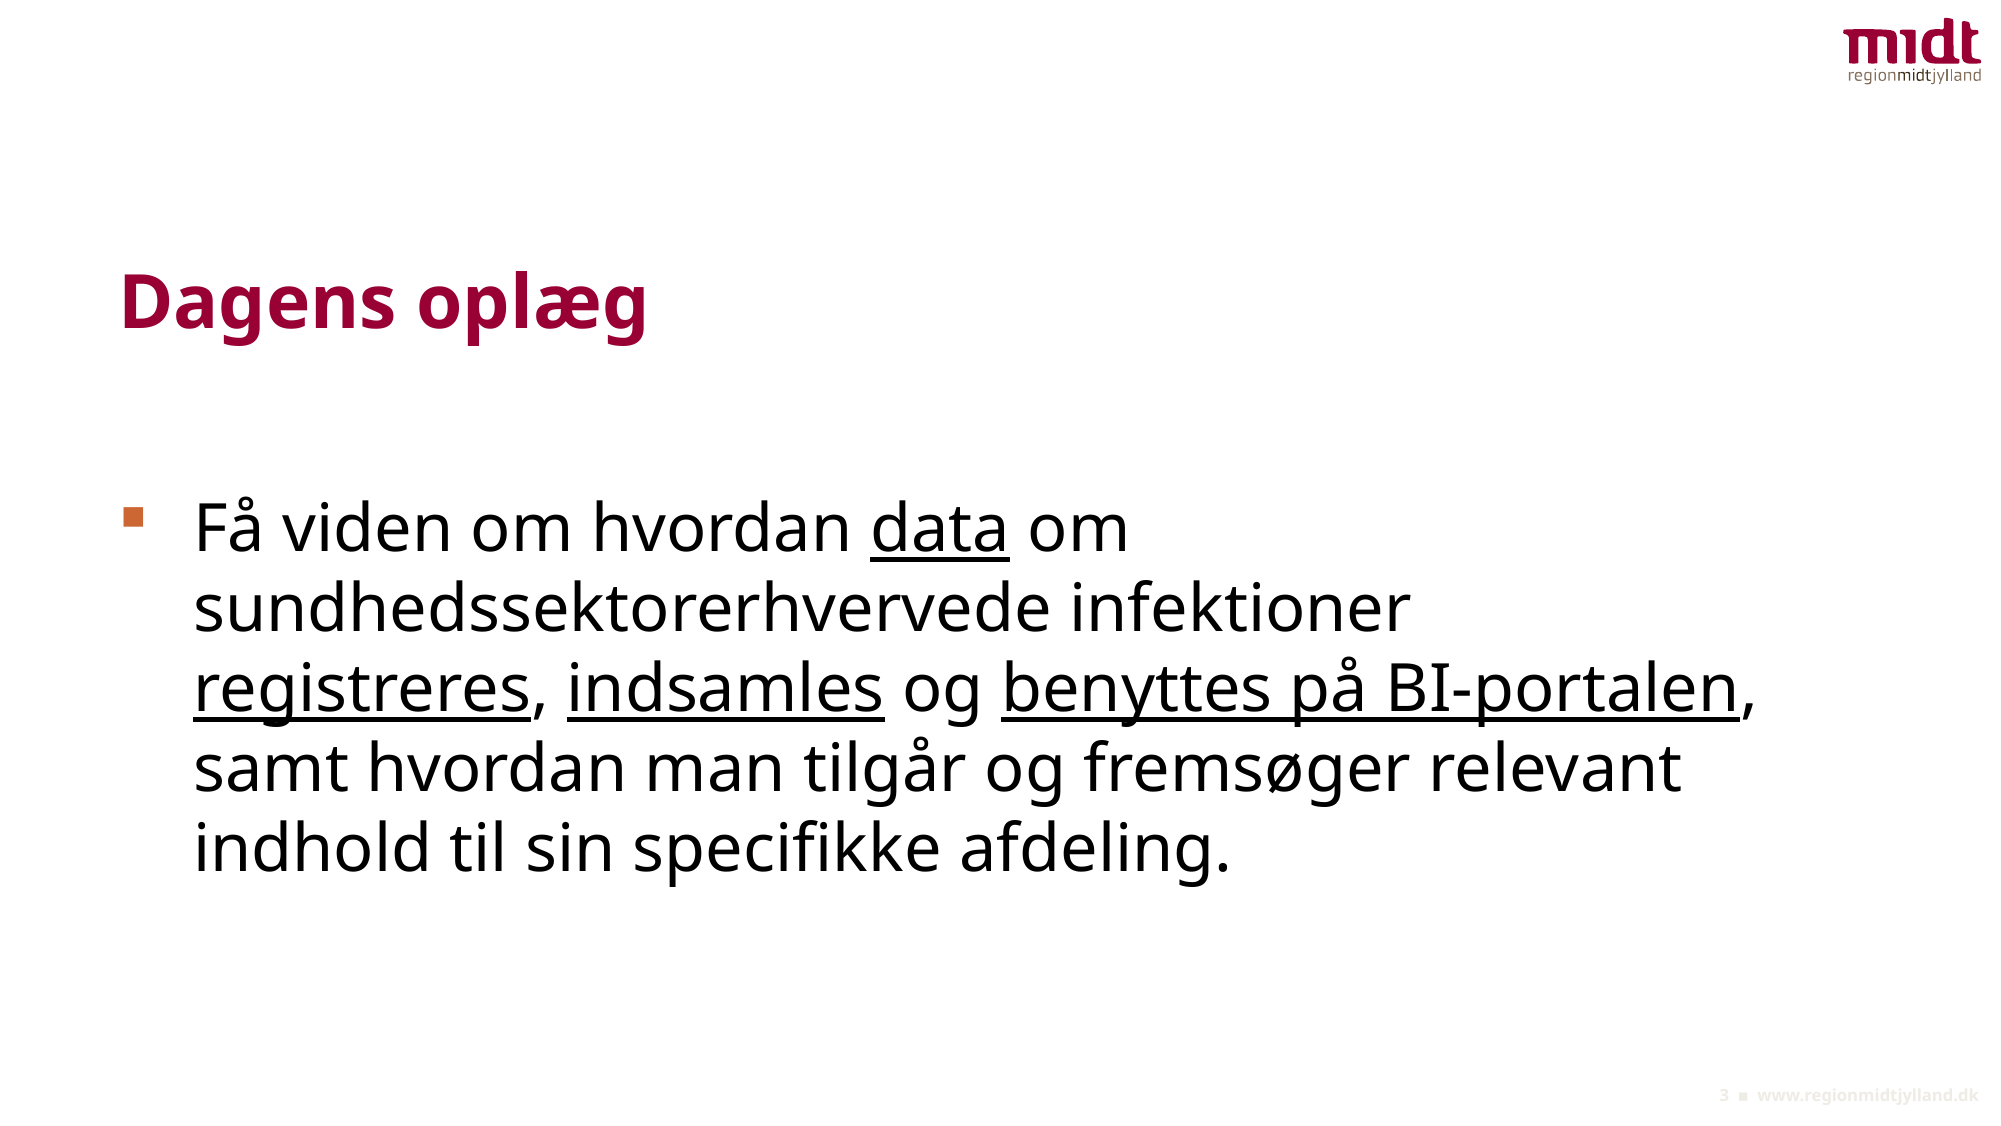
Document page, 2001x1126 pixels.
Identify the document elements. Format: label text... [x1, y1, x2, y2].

title Dagens oplæg [118, 194, 1773, 343]
list Få viden om hvordan data om sundhedssektorerhvervede infektioner registreres, indsamles og benyttes på BI-portalen, samt hvordan man tilgår og fremsøger relevant indhold til sin specifikke afdeling. [118, 354, 1773, 1016]
